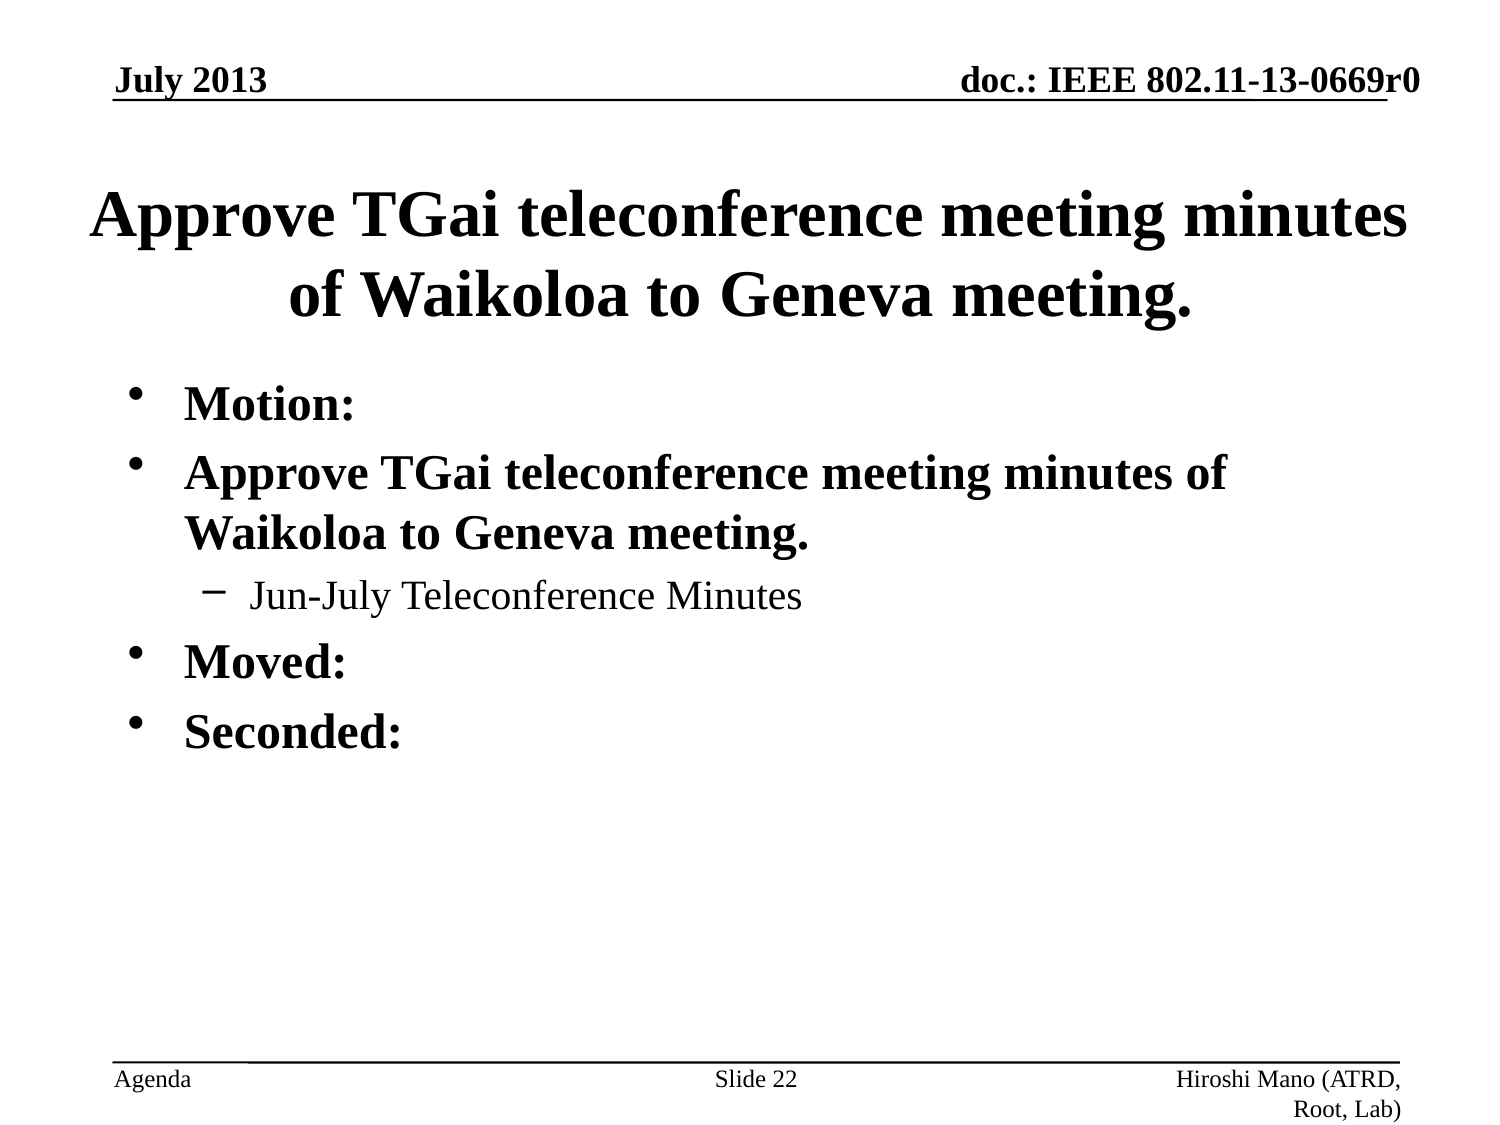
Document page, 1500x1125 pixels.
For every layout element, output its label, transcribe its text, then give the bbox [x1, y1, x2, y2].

slide_number Slide 22 [712, 1061, 800, 1093]
list Motion: Approve TGai teleconference meeting minutes of Waikoloa to Geneva meeting. Jun-July Teleconference Minutes Moved: Seconded: Approved by unanimous consent [112, 362, 1276, 951]
title Approve TGai teleconference meeting minutes of Waikoloa to Geneva meeting. [56, 162, 1444, 338]
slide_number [114, 54, 274, 101]
footer Hiroshi Mano (ATRD, Root, Lab) [1171, 1061, 1402, 1093]
